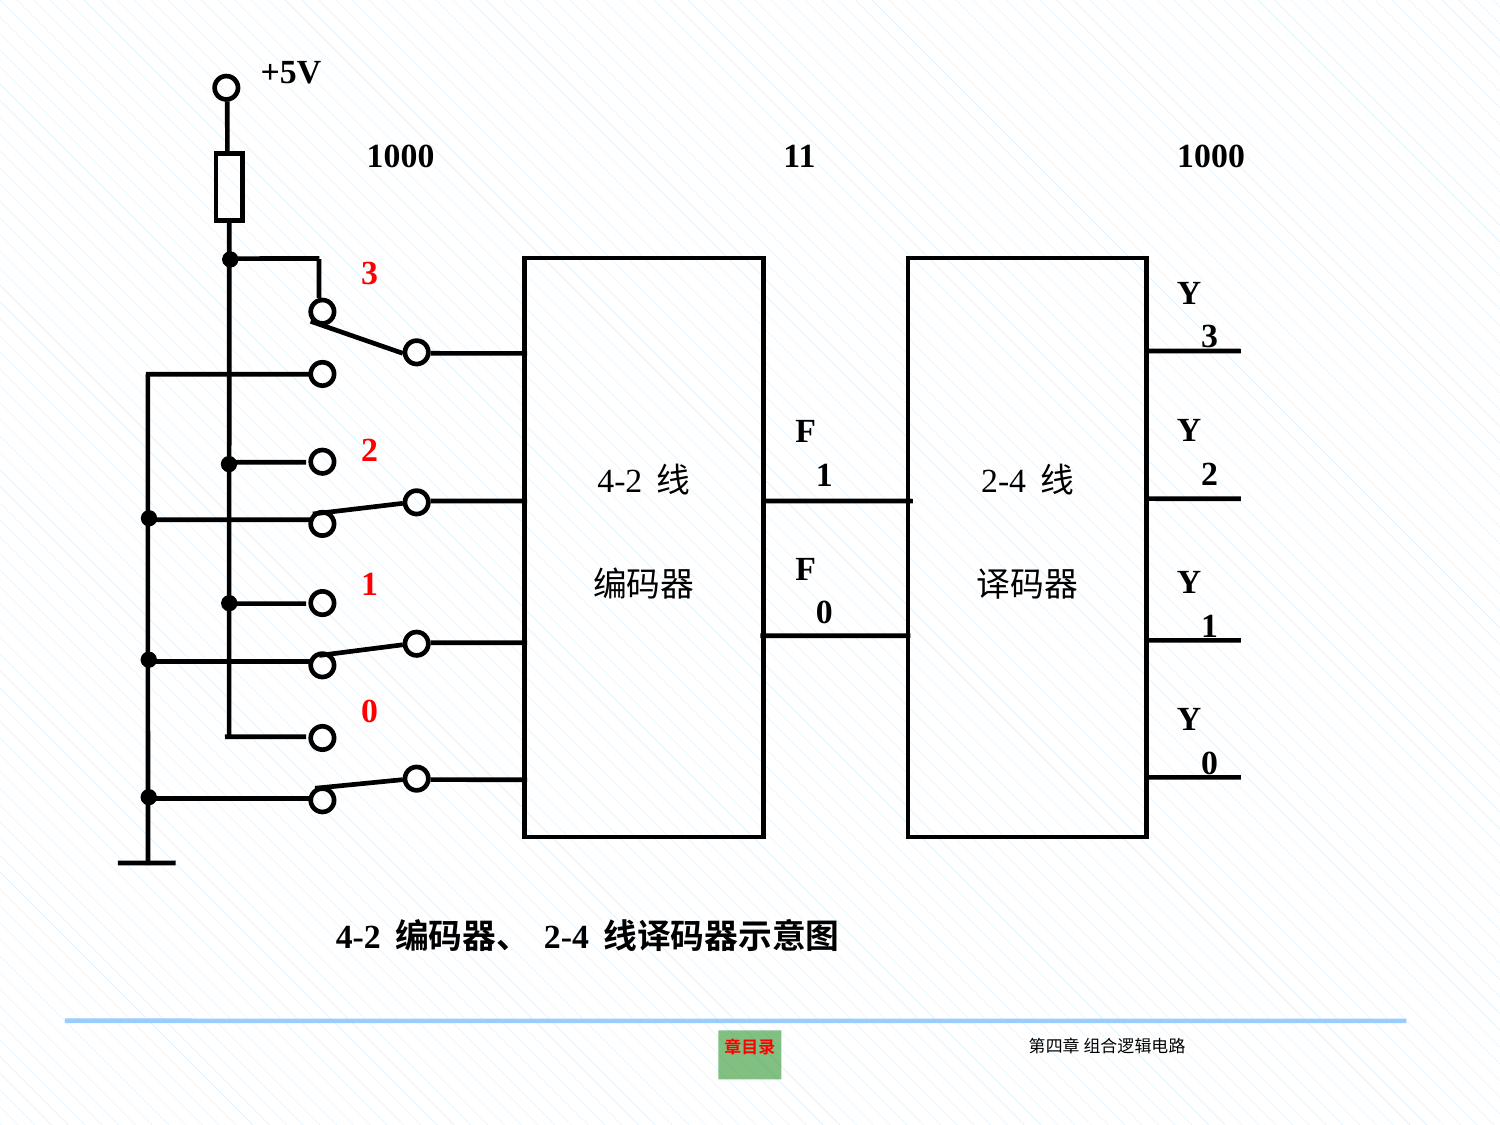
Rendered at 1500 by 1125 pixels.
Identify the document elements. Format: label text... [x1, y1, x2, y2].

text_box [310, 591, 335, 615]
text_box [223, 597, 236, 610]
text_box [142, 653, 155, 666]
slide_number [63, 1032, 464, 1107]
text_box F0 [780, 538, 898, 639]
text_box [216, 153, 243, 221]
text_box 3 [346, 243, 406, 333]
text_box Y0 [1162, 689, 1279, 789]
text_box [310, 512, 335, 536]
text_box [310, 450, 335, 474]
text_box 4-2编码器、2-4线译码器示意图 [321, 906, 1317, 997]
text_box [310, 299, 335, 324]
text_box 1 [346, 554, 406, 644]
text_box Y3 [1162, 262, 1279, 363]
text_box [406, 490, 429, 515]
text_box 2-4线 译码器 [908, 258, 1147, 838]
text_box [310, 653, 335, 678]
text_box [310, 788, 335, 813]
slide_number [1279, 1028, 1409, 1104]
text_box [310, 726, 335, 750]
text_box Y1 [1162, 552, 1279, 652]
text_box [404, 340, 429, 365]
text_box [224, 253, 237, 266]
text_box 4-2线 编码器 [524, 258, 764, 838]
text_box 11 [768, 125, 945, 216]
text_box [310, 362, 335, 386]
text_box [142, 791, 155, 804]
text_box 1000 [1162, 125, 1339, 216]
text_box [143, 512, 155, 525]
text_box +5V [245, 42, 393, 132]
text_box 2 [346, 420, 406, 510]
text_box Y2 [1162, 400, 1279, 500]
text_box 1000 [351, 125, 528, 216]
text_box 0 [346, 680, 406, 771]
text_box [404, 766, 429, 791]
text_box [404, 632, 429, 656]
text_box F1 [780, 401, 898, 501]
text_box [214, 76, 239, 100]
footer 第四章 组合逻辑电路 [936, 1028, 1279, 1104]
text_box [223, 458, 235, 470]
